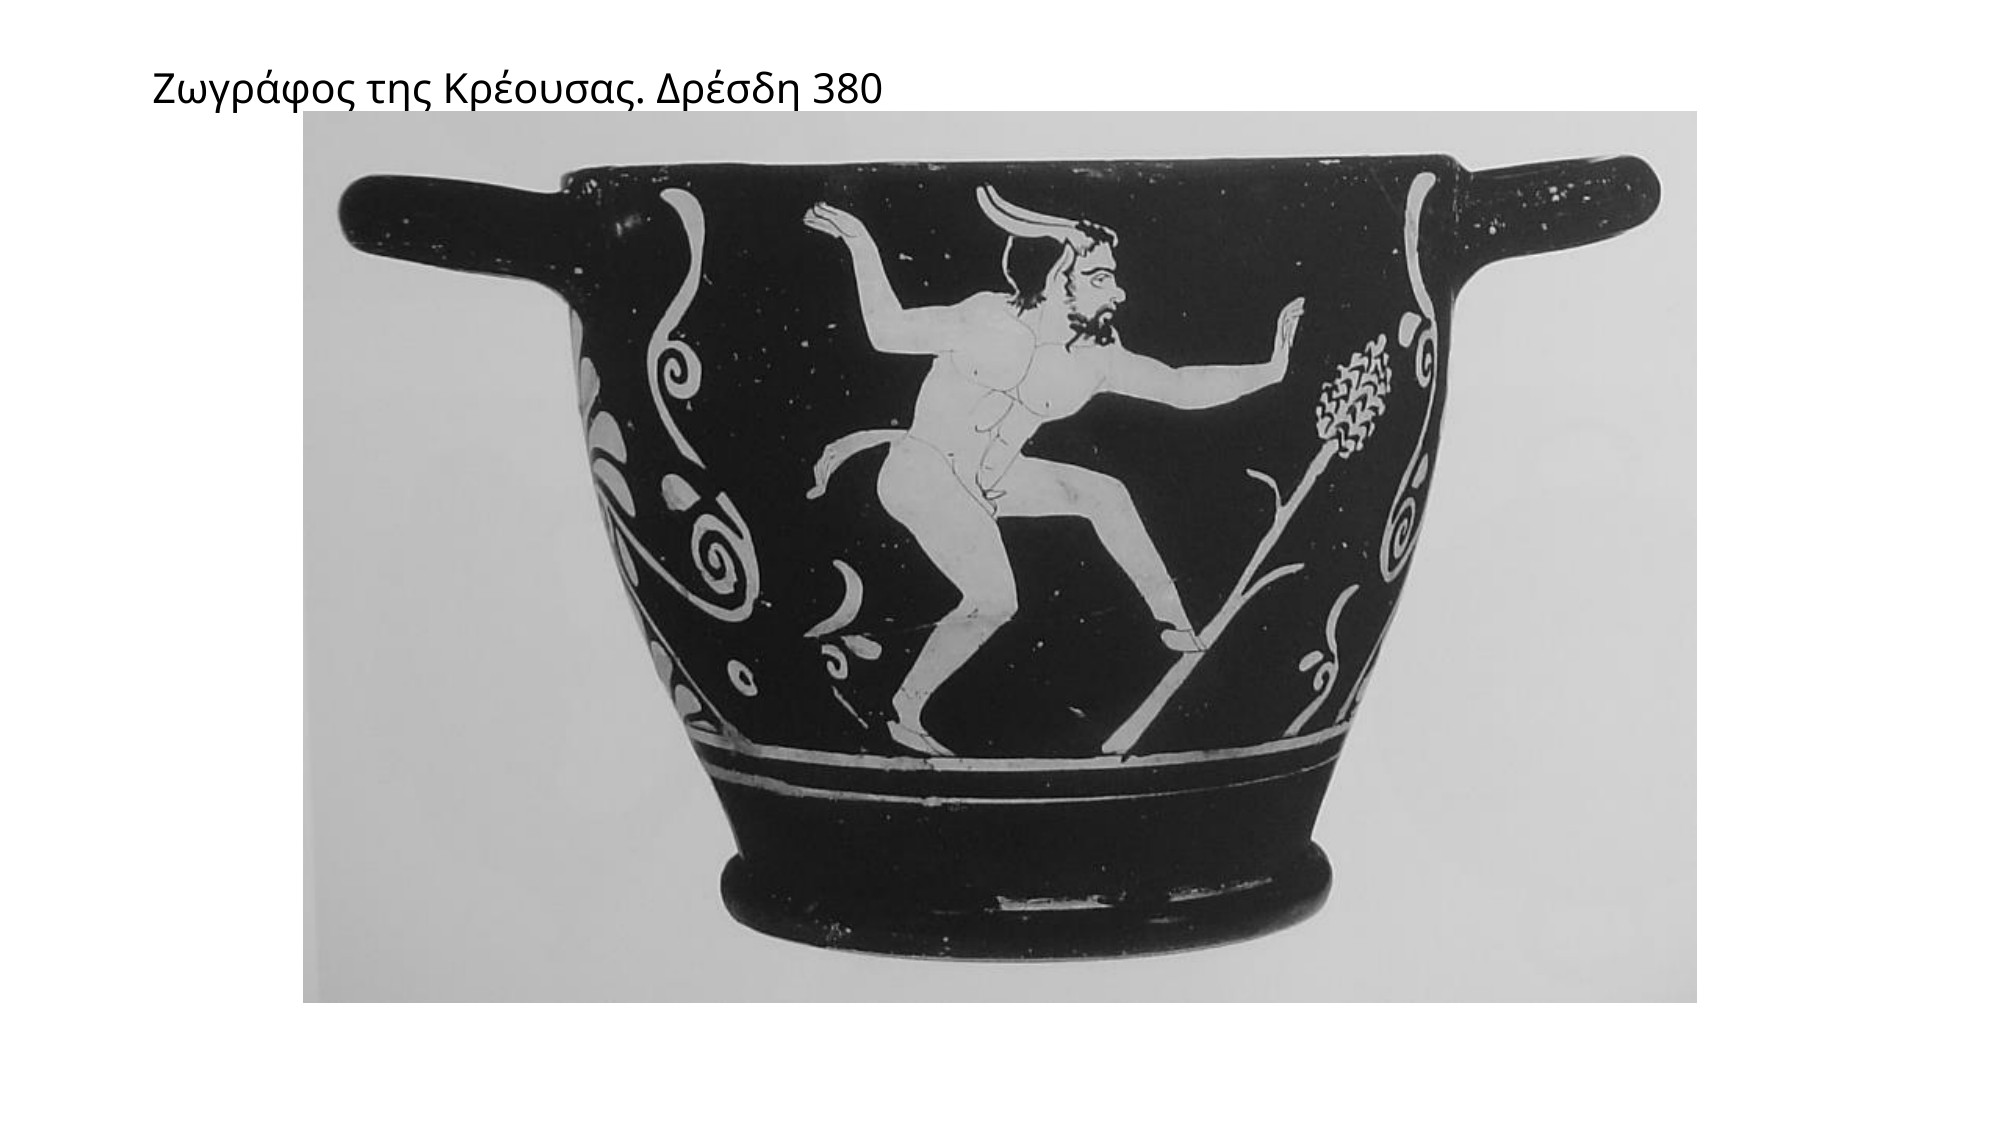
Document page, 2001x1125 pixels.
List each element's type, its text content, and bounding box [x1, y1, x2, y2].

picture [303, 111, 1697, 1003]
title Ζωγράφος της Κρέουσας. Δρέσδη 380 [137, 59, 1863, 278]
